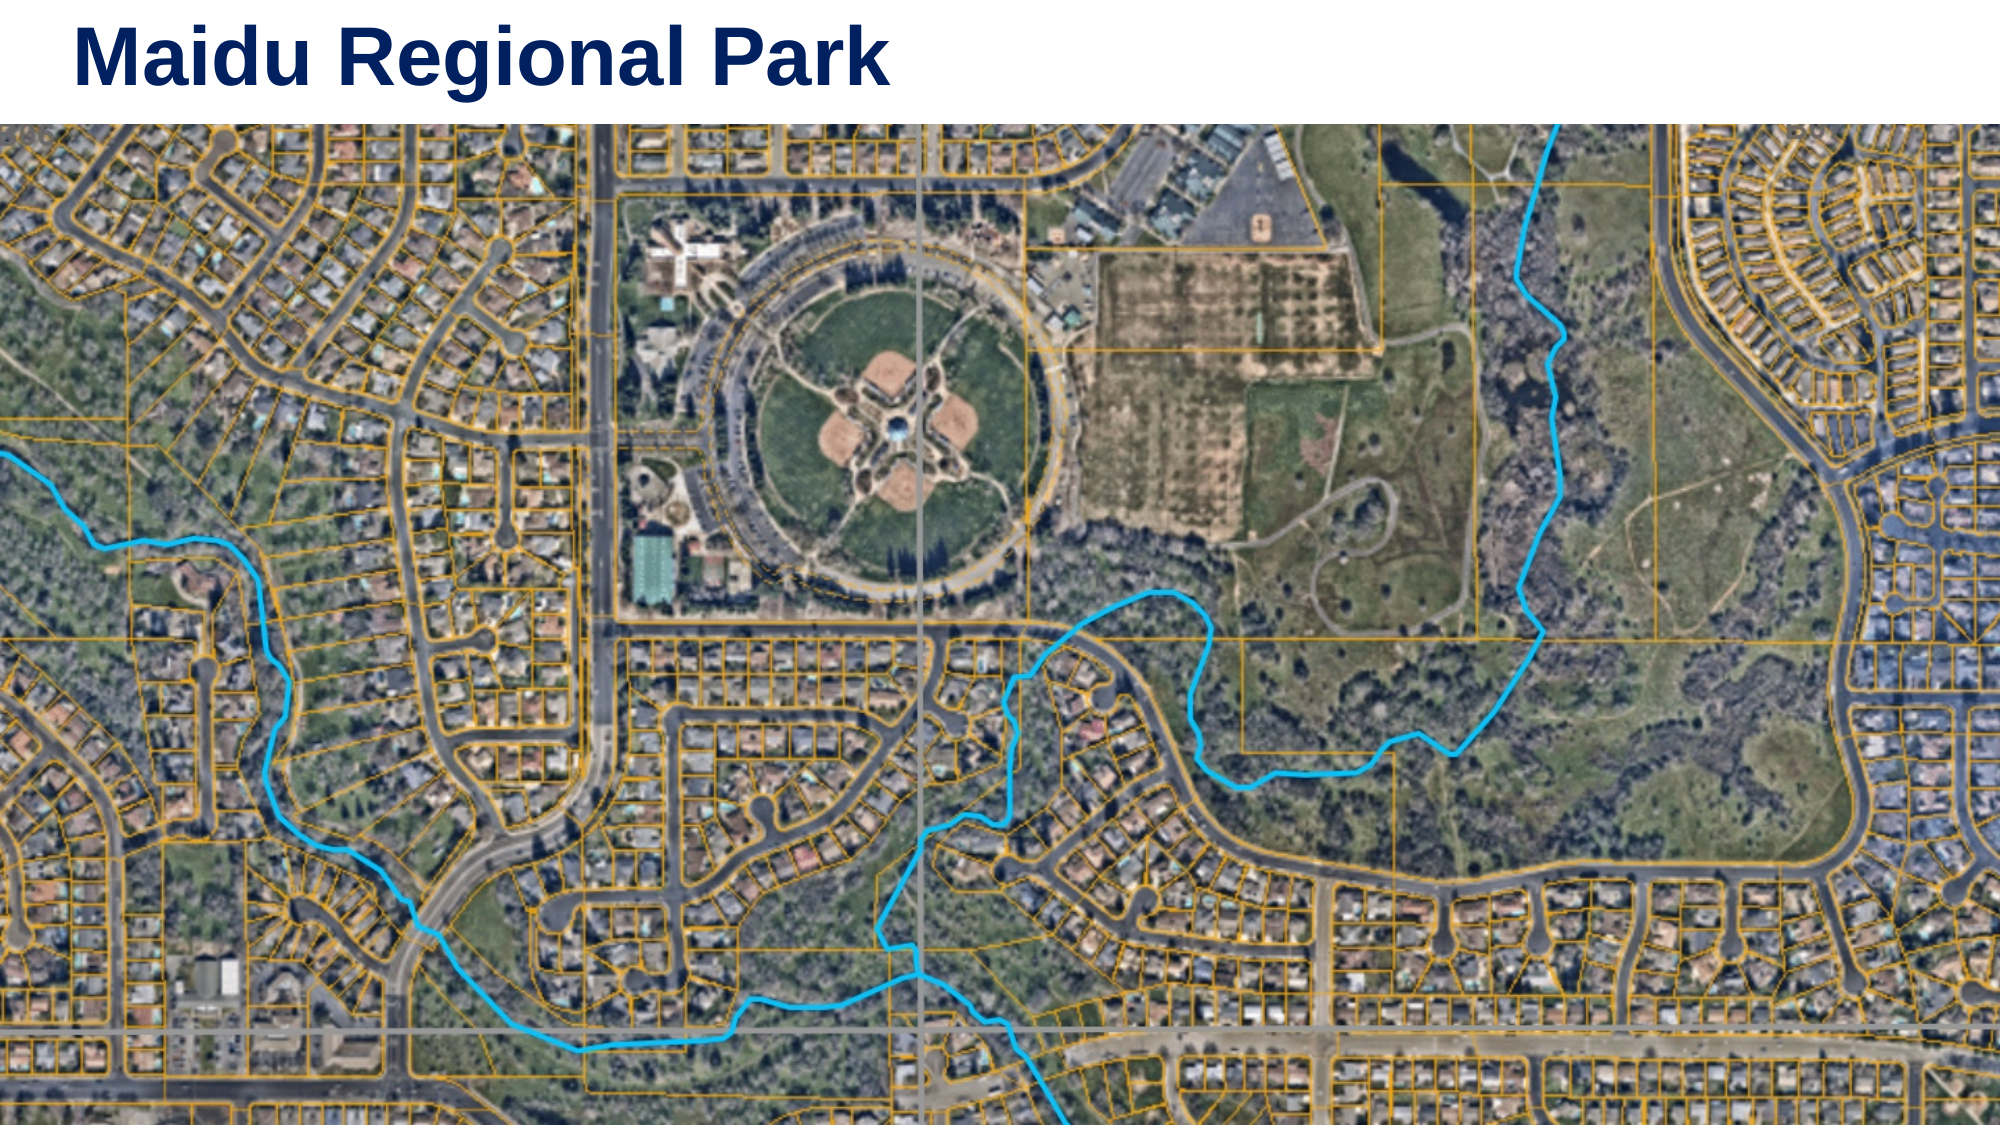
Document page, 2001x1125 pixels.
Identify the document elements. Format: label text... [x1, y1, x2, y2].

picture [0, 123, 2000, 1125]
text_box Maidu Regional Park [58, 3, 990, 120]
